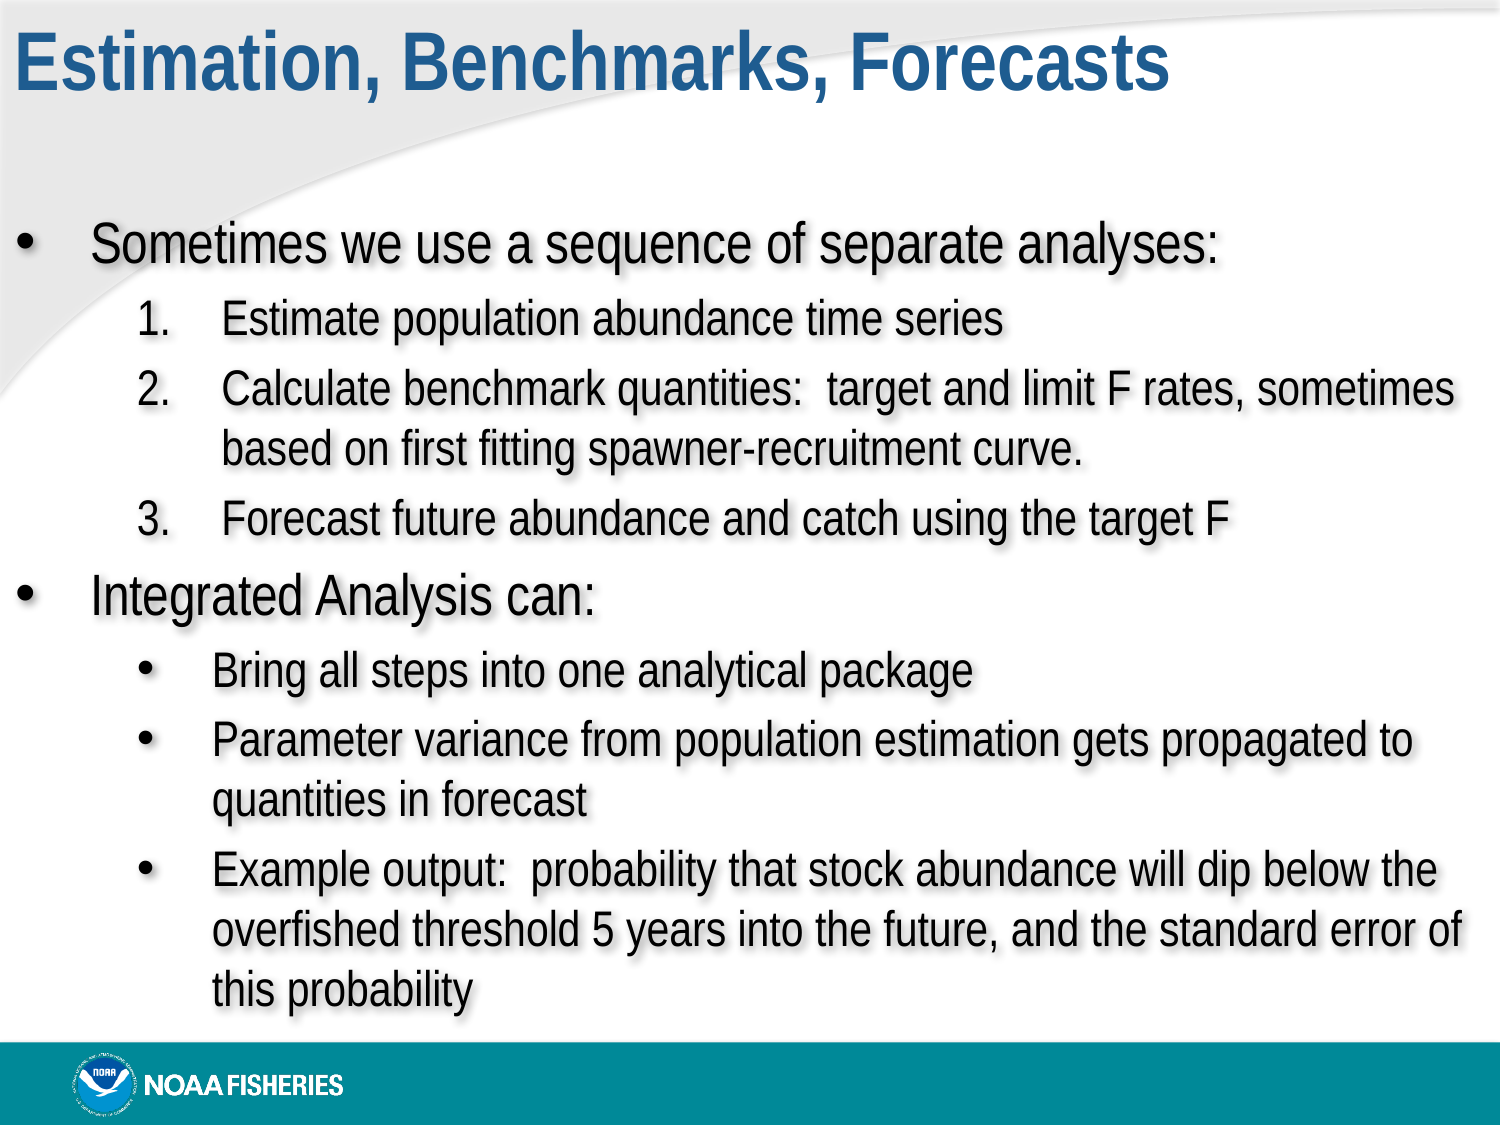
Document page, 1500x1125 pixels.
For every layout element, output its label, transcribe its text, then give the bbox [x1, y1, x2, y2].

list Sometimes we use a sequence of separate analyses: Estimate population abundance time series Calculate benchmark quantities: target and limit F rates, sometimes based on first fitting spawner-recruitment curve. Forecast future abundance and catch using the target F Integrated Analysis can: Bring all steps into one analytical package Parameter variance from population estimation gets propagated to quantities in forecast Example output: probability that stock abundance will dip below the overfished threshold 5 years into the future, and the standard error of this probability [0, 197, 1500, 1040]
text_box Estimation, Benchmarks, Forecasts [0, 0, 1500, 111]
picture [72, 1053, 343, 1117]
